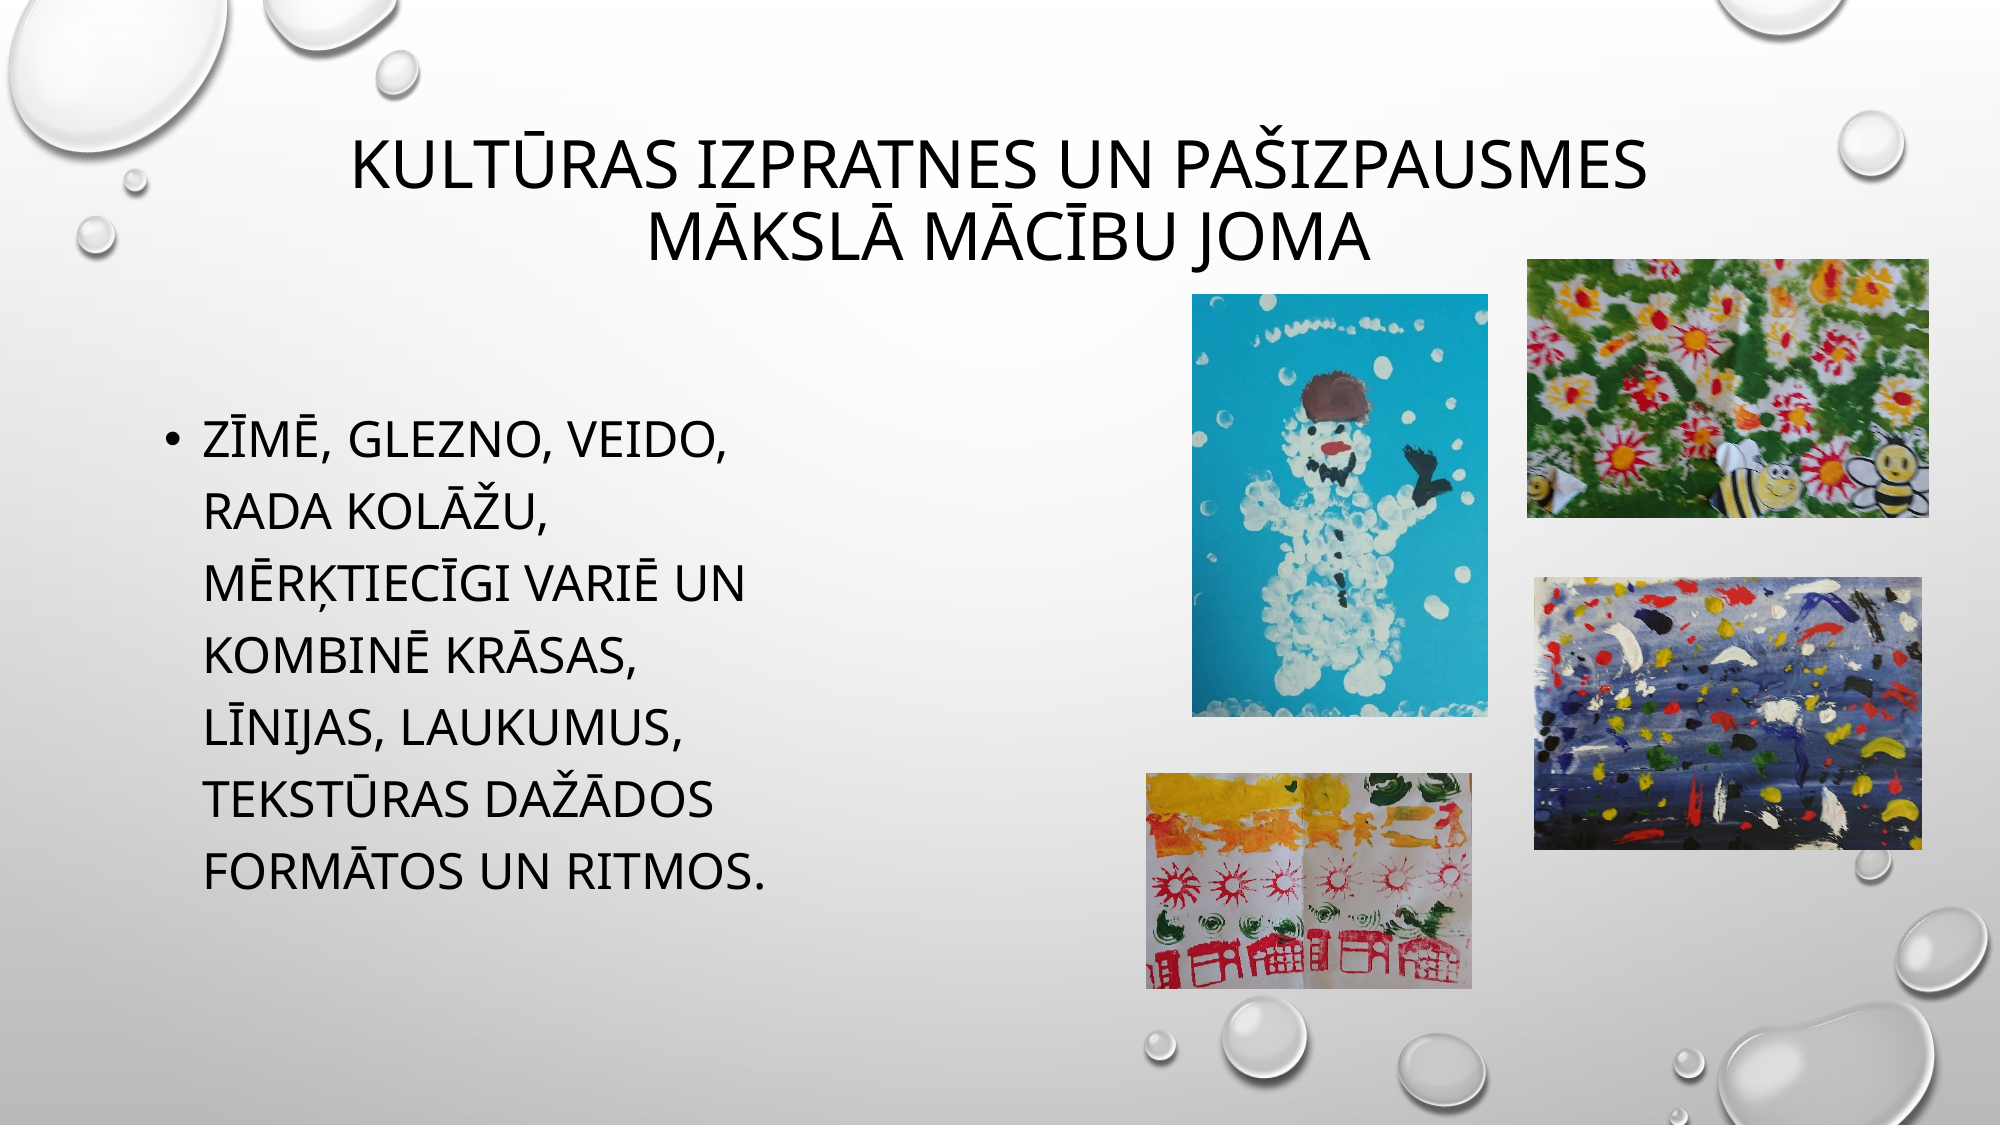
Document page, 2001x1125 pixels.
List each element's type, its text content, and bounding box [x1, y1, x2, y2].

list Zīmē, glezno, veido, rada kolāžu, mērķtiecīgi variē un kombinē krāsas, līnijas, laukumus, tekstūras dažādos formātos un ritmos. [149, 388, 852, 950]
picture [0, 0, 2000, 1125]
title Kultūras izpratnes un pašizpausmes mākslā mācību joma [149, 101, 1851, 305]
